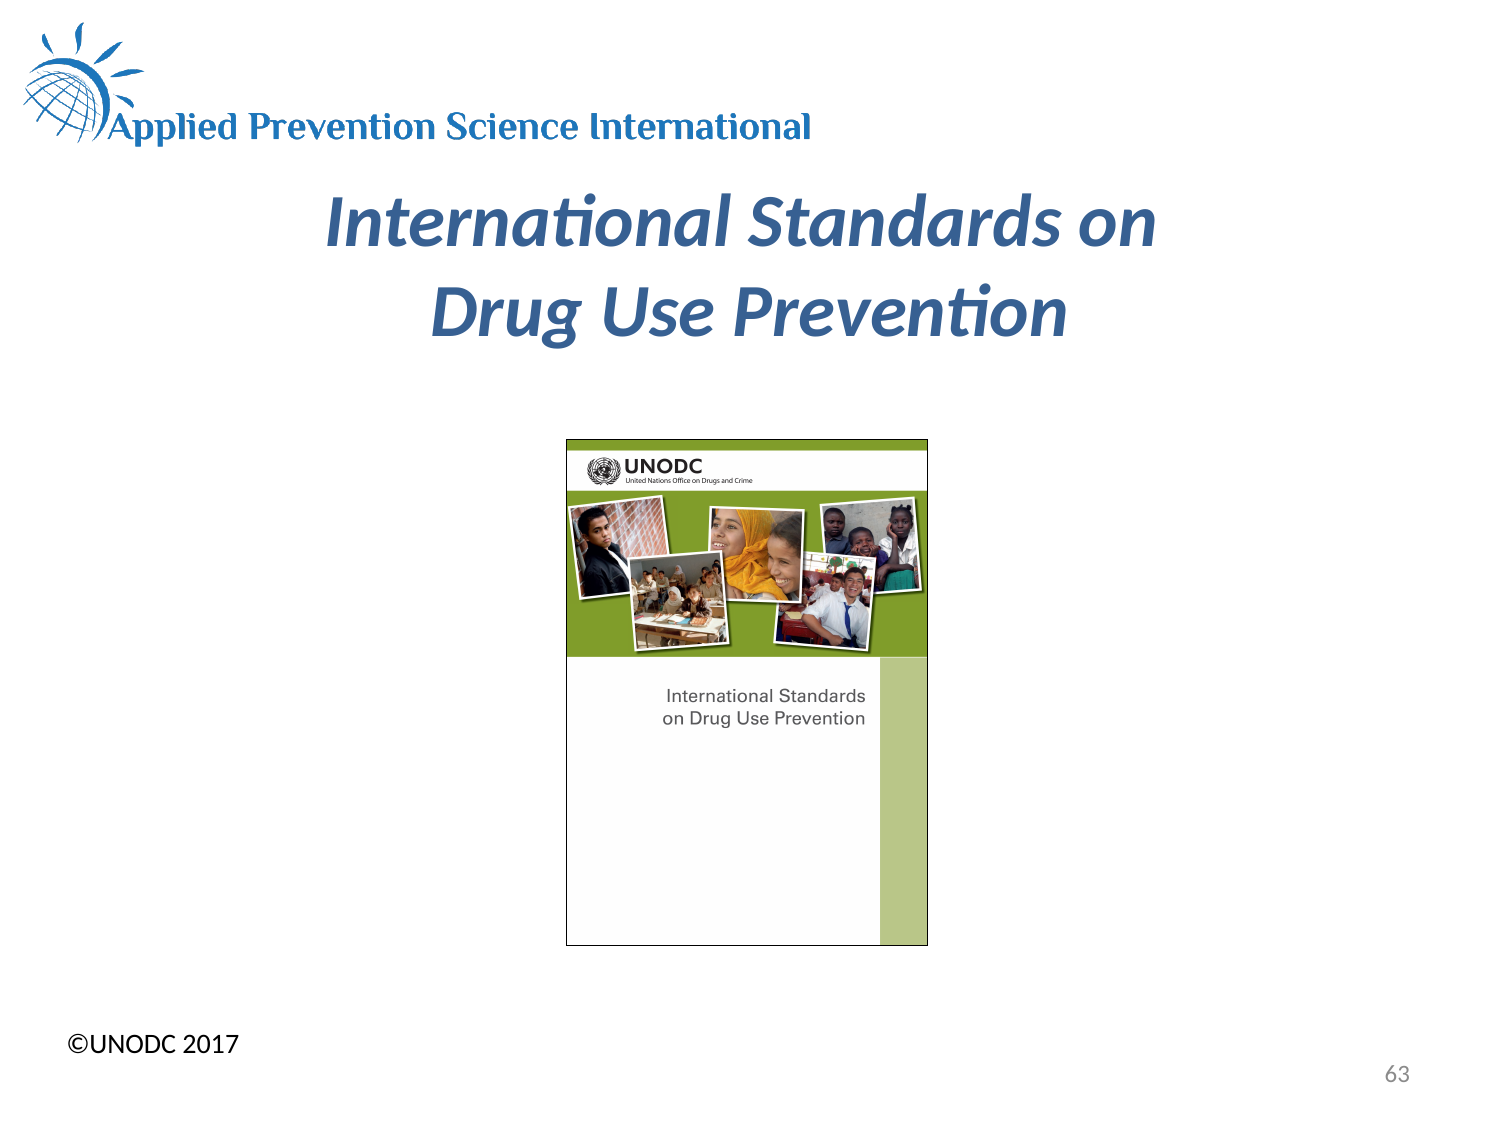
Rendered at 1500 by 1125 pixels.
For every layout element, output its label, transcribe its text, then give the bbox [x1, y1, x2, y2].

title International Standards on Drug Use Prevention [75, 173, 1425, 349]
text_box ©UNODC 2017 [51, 1018, 308, 1067]
picture [0, 0, 825, 168]
slide_number 63 [1074, 1042, 1425, 1103]
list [566, 439, 928, 946]
